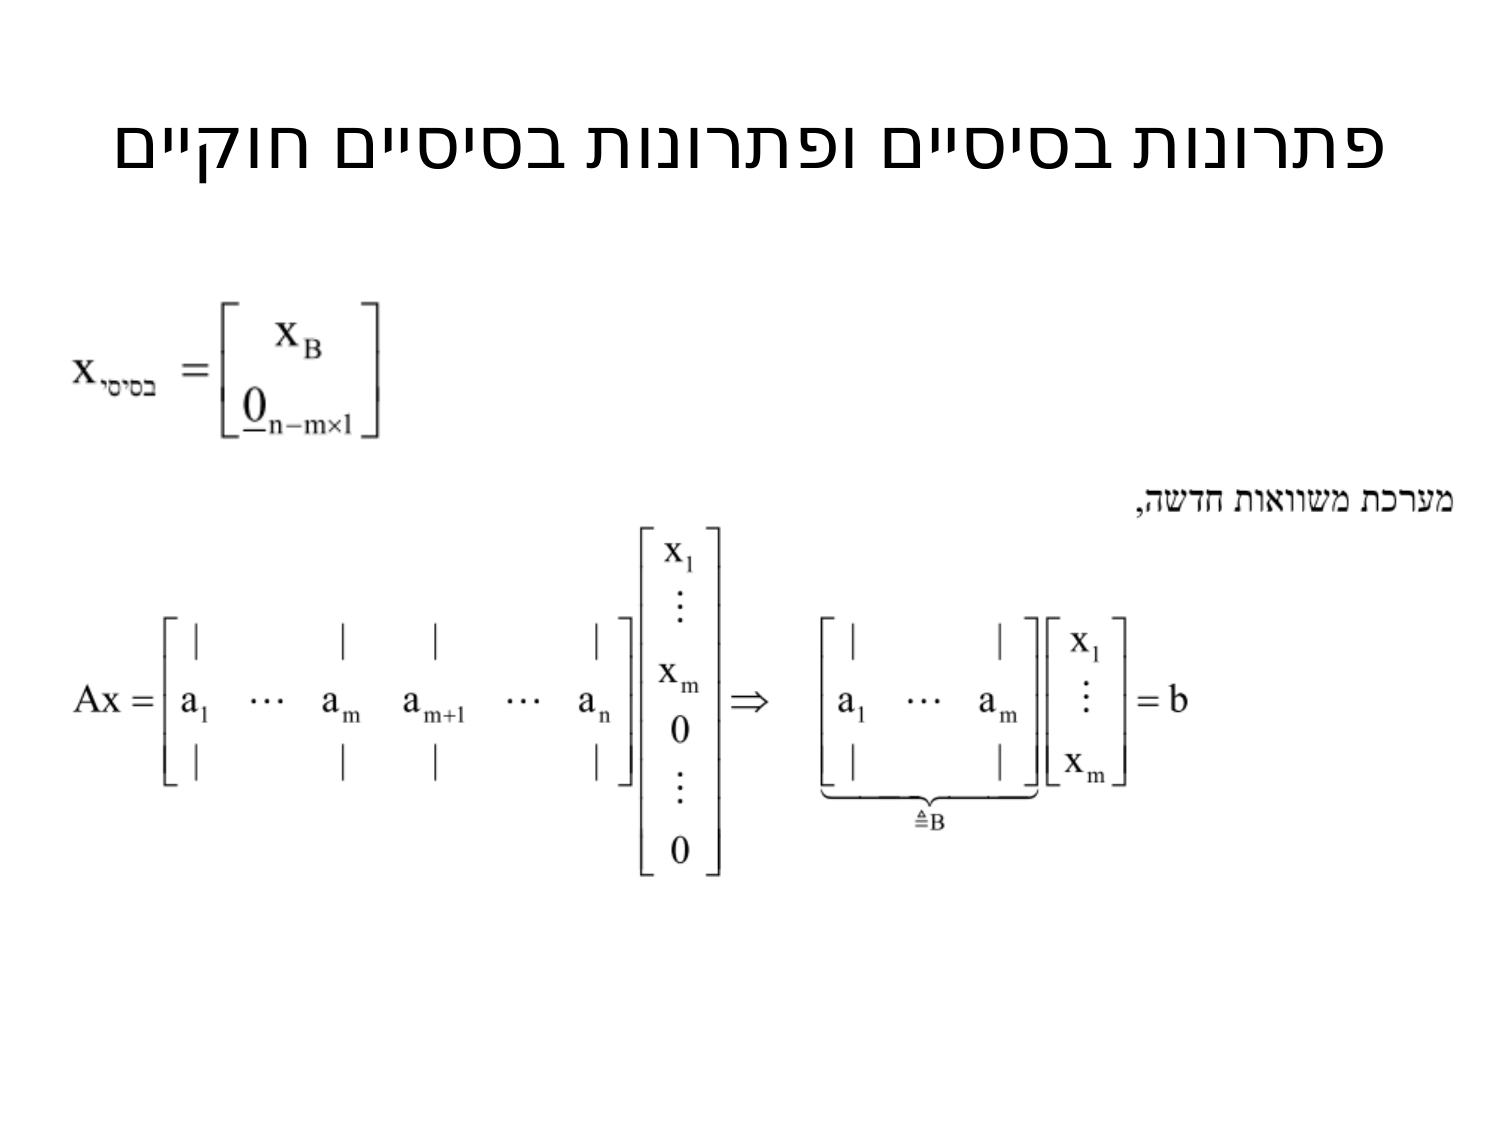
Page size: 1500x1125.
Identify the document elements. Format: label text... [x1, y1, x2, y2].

picture [52, 479, 1468, 883]
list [64, 278, 397, 473]
title פתרונות בסיסיים ופתרונות בסיסיים חוקיים [75, 45, 1425, 233]
